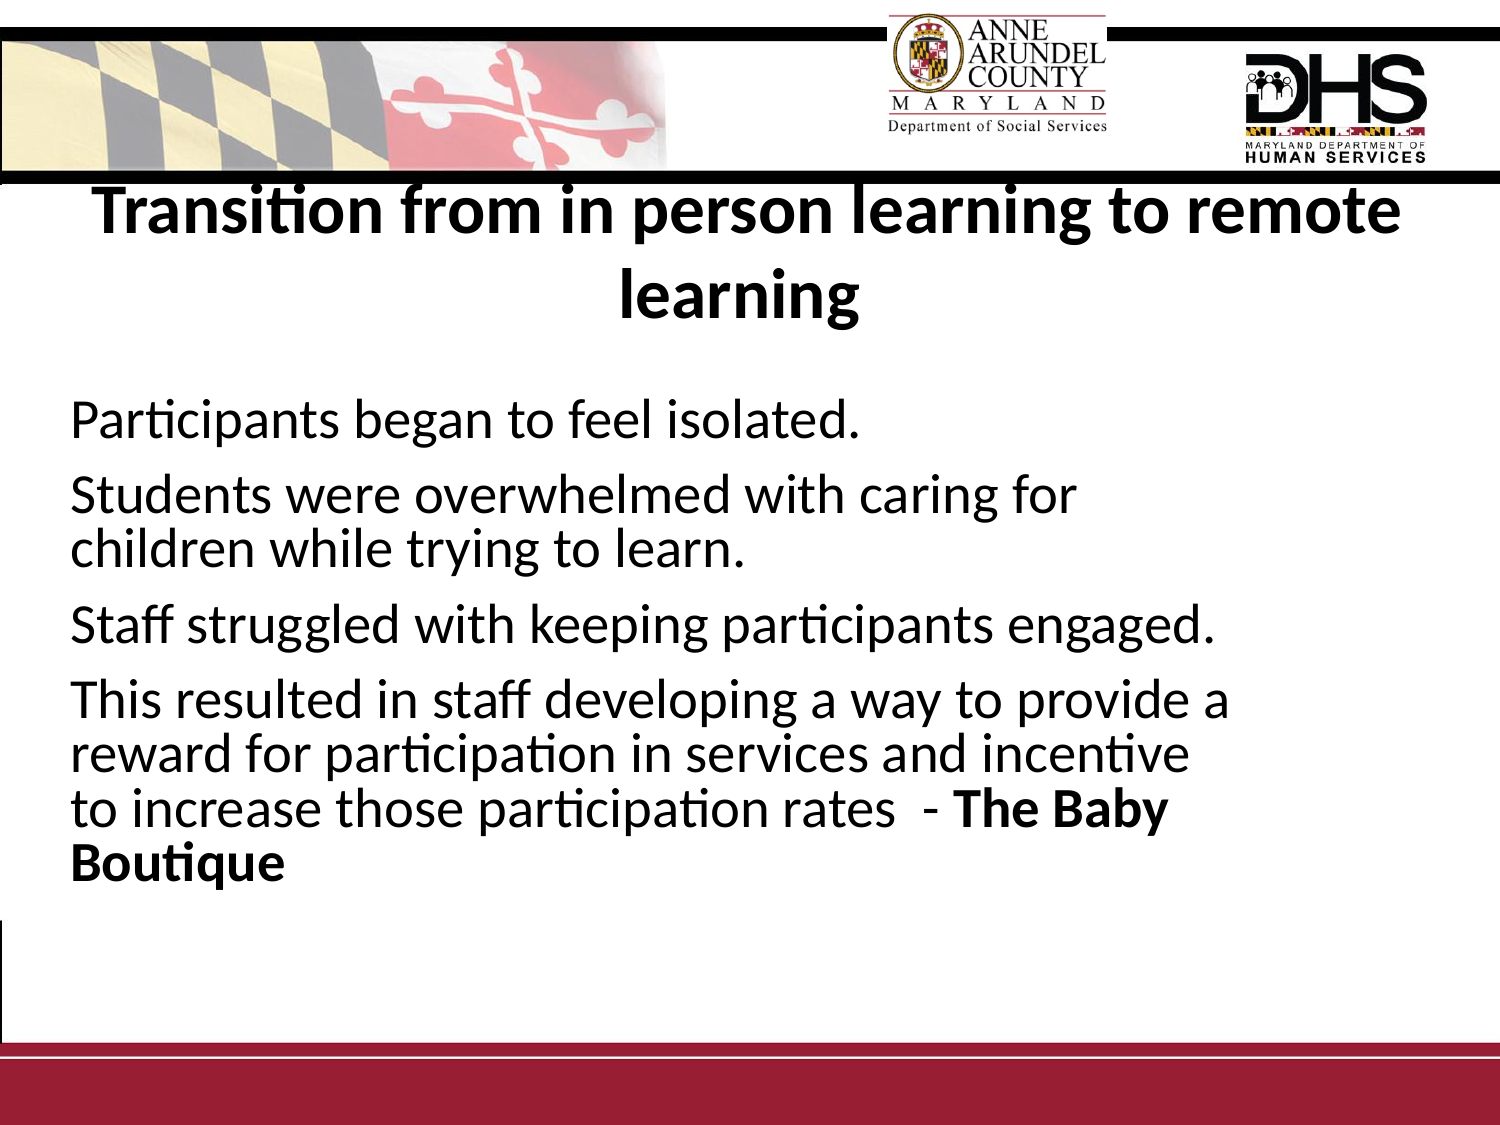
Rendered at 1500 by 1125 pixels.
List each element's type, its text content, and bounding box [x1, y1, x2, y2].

picture [0, 0, 1500, 1125]
subtitle Participants began to feel isolated. Students were overwhelmed with caring for children while trying to learn. Staff struggled with keeping participants engaged. This resulted in staff developing a way to provide a reward for participation in services and incentive to increase those participation rates - The Baby Boutique [55, 387, 1268, 976]
title Transition from in person learning to remote learning [55, 171, 1440, 325]
